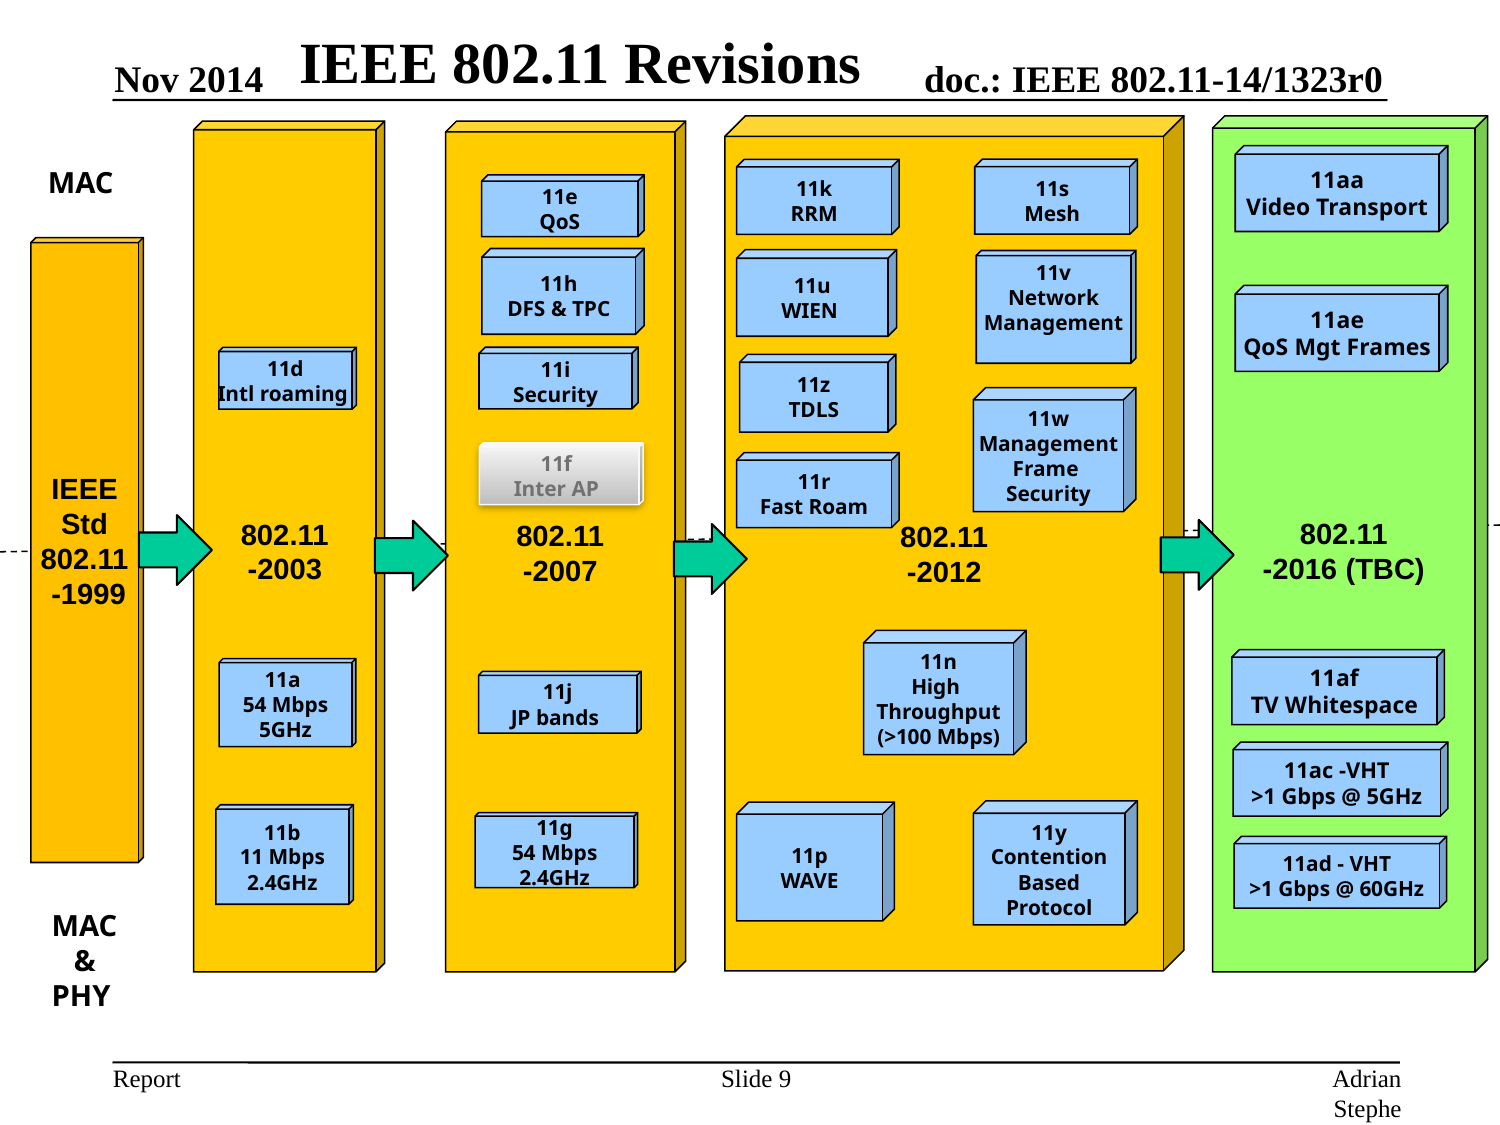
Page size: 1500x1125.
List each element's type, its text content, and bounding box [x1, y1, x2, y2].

text_box [138, 515, 212, 585]
table_cell 25 [1212, 116, 1487, 128]
table_cell 90 [975, 159, 1136, 166]
table_cell P [736, 249, 896, 258]
text_box 11w Management Frame Security [973, 387, 1136, 512]
text_box 11y Contention Based Protocol [973, 800, 1138, 925]
table_cell CC [973, 801, 1137, 813]
table_cell 85 [976, 250, 1135, 255]
table_cell 21 [864, 630, 1025, 642]
text_box [374, 520, 448, 591]
text_box 11n High Throughput (>100 Mbps) [863, 630, 1027, 755]
table_cell 88 [194, 121, 383, 129]
table_cell 75 [446, 121, 684, 131]
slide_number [1235, 286, 1447, 294]
text_box 802.11 -2007 [445, 121, 686, 972]
table_cell [478, 671, 640, 675]
table_cell 2014-10-1 [736, 802, 893, 814]
table_cell TGaq [739, 354, 895, 362]
text_box 11i Security [478, 347, 639, 409]
text_box 11aa Video Transport [1235, 145, 1448, 232]
text_box 11a 54 Mbps 5GHz [219, 658, 356, 747]
text_box 11h DFS & TPC [481, 248, 645, 335]
text_box 11u WIEN [736, 249, 897, 337]
text_box 11b 11 Mbps 2.4GHz [215, 804, 354, 905]
table_cell [479, 347, 637, 353]
footer Adrian Stephens, Intel Corporation [1324, 1061, 1402, 1093]
text_box 802.11 -2012 [724, 115, 1184, 971]
text_box 802.11 -2016 (TBC) [1212, 115, 1488, 972]
table_cell P [725, 116, 1183, 136]
table_cell 205 [974, 388, 1135, 399]
text_box 11ae QoS Mgt Frames [1235, 285, 1448, 372]
text_box 11s Mesh [974, 159, 1138, 235]
slide_number Slide 9 [712, 1061, 800, 1093]
text_box 11k RRM [736, 159, 900, 235]
slide_number Slide 11 [1233, 742, 1446, 749]
text_box [673, 524, 747, 594]
text_box MAC [33, 156, 129, 207]
text_box MAC & PHY [36, 900, 133, 1020]
text_box 11r Fast Roam [736, 452, 900, 528]
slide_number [114, 54, 268, 101]
title M4.1.6 Current Membership Status [1231, 649, 1443, 657]
table_cell TGah [31, 238, 142, 242]
text_box 11v Network Management [976, 250, 1136, 364]
table_cell 27+2 [216, 805, 353, 809]
text_box 11d Intl roaming [218, 347, 357, 410]
text_box 11ac -VHT >1 Gbps @ 5GHz [1233, 742, 1448, 817]
text_box 11z TDLS [739, 354, 896, 433]
table_cell [1235, 146, 1447, 154]
text_box 11g 54 Mbps 2.4GHz [475, 812, 638, 888]
table_cell 330 [736, 452, 898, 460]
table_cell [482, 249, 643, 257]
text_box 11f Inter AP [478, 442, 644, 506]
title IEEE 802.11 Revisions [193, 23, 967, 99]
table_cell 506 [737, 159, 898, 166]
text_box 802.11 -2003 [193, 121, 385, 972]
text_box IEEE Std 802.11 -1999 [30, 237, 144, 863]
table_cell 234 [219, 658, 355, 662]
text_box 11p WAVE [736, 802, 895, 921]
text_box 11af TV Whitespace [1231, 649, 1445, 725]
table_cell [481, 175, 644, 181]
text_box 11j JP bands [478, 671, 642, 734]
text_box 11e QoS [481, 174, 645, 237]
footer Adrian Stephens, Intel Corporation [1234, 836, 1446, 843]
text_box 11ad - VHT >1 Gbps @ 60GHz [1234, 836, 1447, 909]
text_box [1160, 519, 1234, 590]
